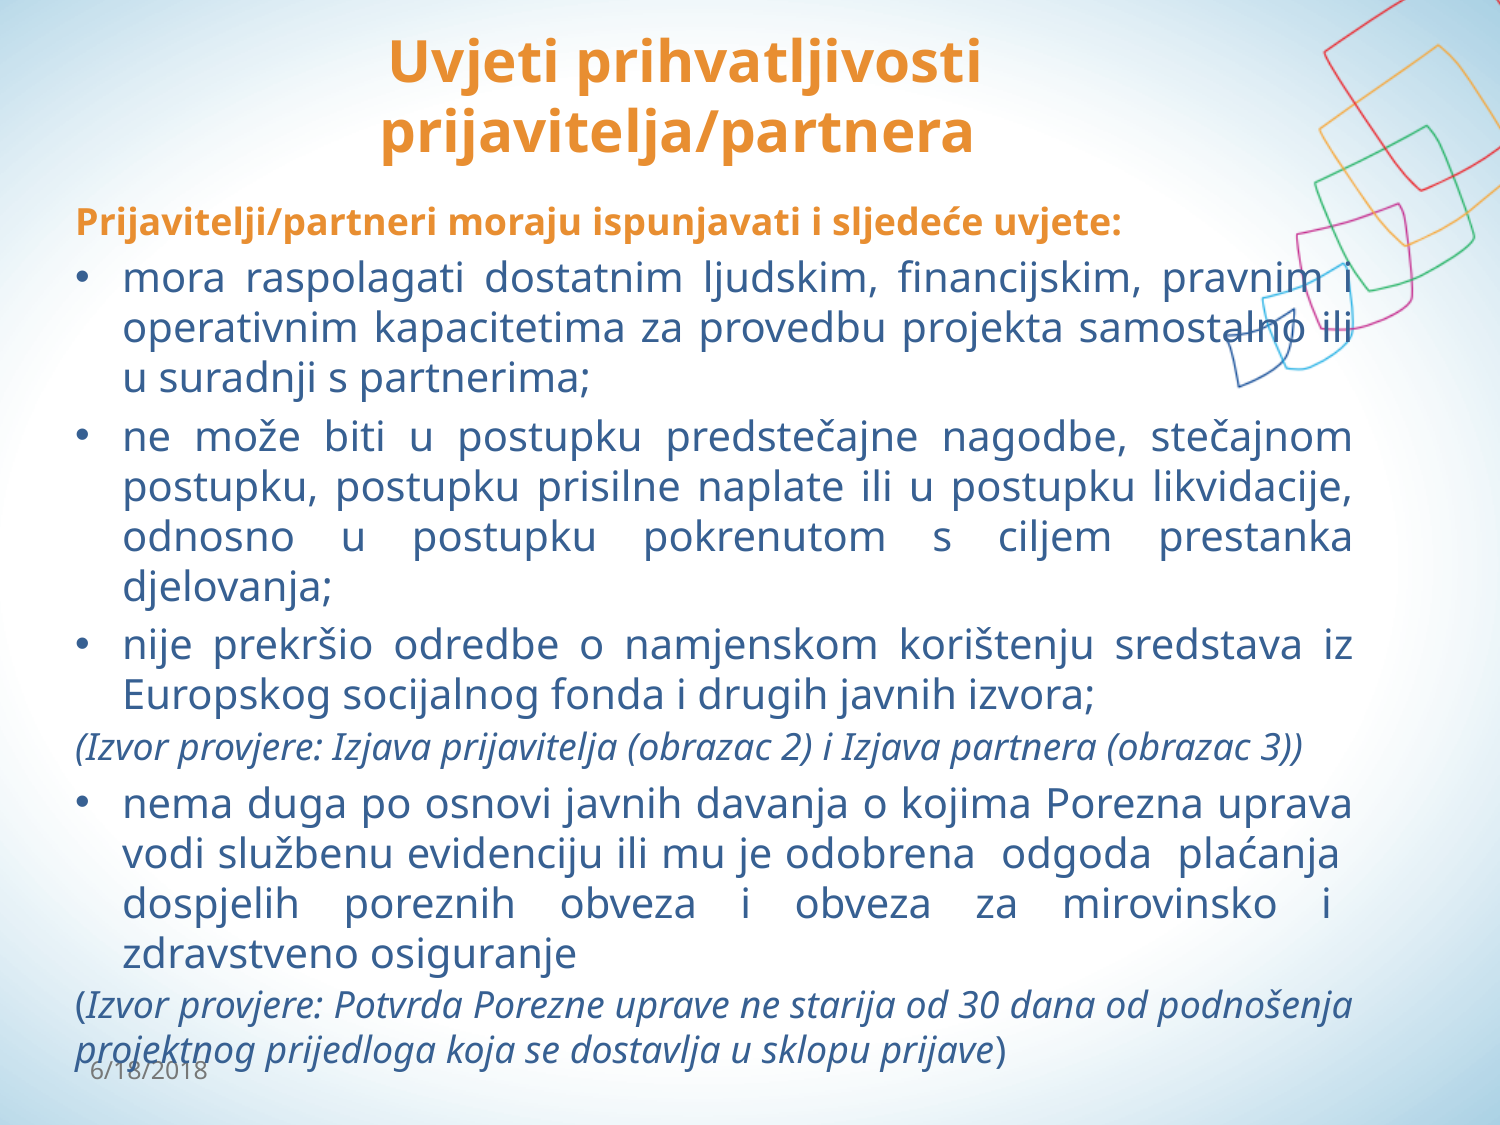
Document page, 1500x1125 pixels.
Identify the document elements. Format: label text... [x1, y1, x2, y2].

text_box Prijavitelji/partneri moraju ispunjavati i sljedeće uvjete: mora raspolagati dostatnim ljudskim, financijskim, pravnim i operativnim kapacitetima za provedbu projekta samostalno ili u suradnji s partnerima; ne može biti u postupku predstečajne nagodbe, stečajnom postupku, postupku prisilne naplate ili u postupku likvidacije, odnosno u postupku pokrenutom s ciljem prestanka djelovanja; nije prekršio odredbe o namjenskom korištenju sredstava iz Europskog socijalnog fonda i drugih javnih izvora; (Izvor provjere: Izjava prijavitelja (obrazac 2) i Izjava partnera (obrazac 3)) nema duga po osnovi javnih davanja o kojima Porezna uprava vodi službenu evidenciju ili mu je odobrena odgoda plaćanja dospjelih poreznih obveza i obveza za mirovinsko i zdravstveno osiguranje (Izvor provjere: Potvrda Porezne uprave ne starija od 30 dana od podnošenja projektnog prijedloga koja se dostavlja u sklopu prijave) [60, 190, 1369, 1010]
title Uvjeti prihvatljivosti prijavitelja/partnera [91, 0, 1280, 188]
